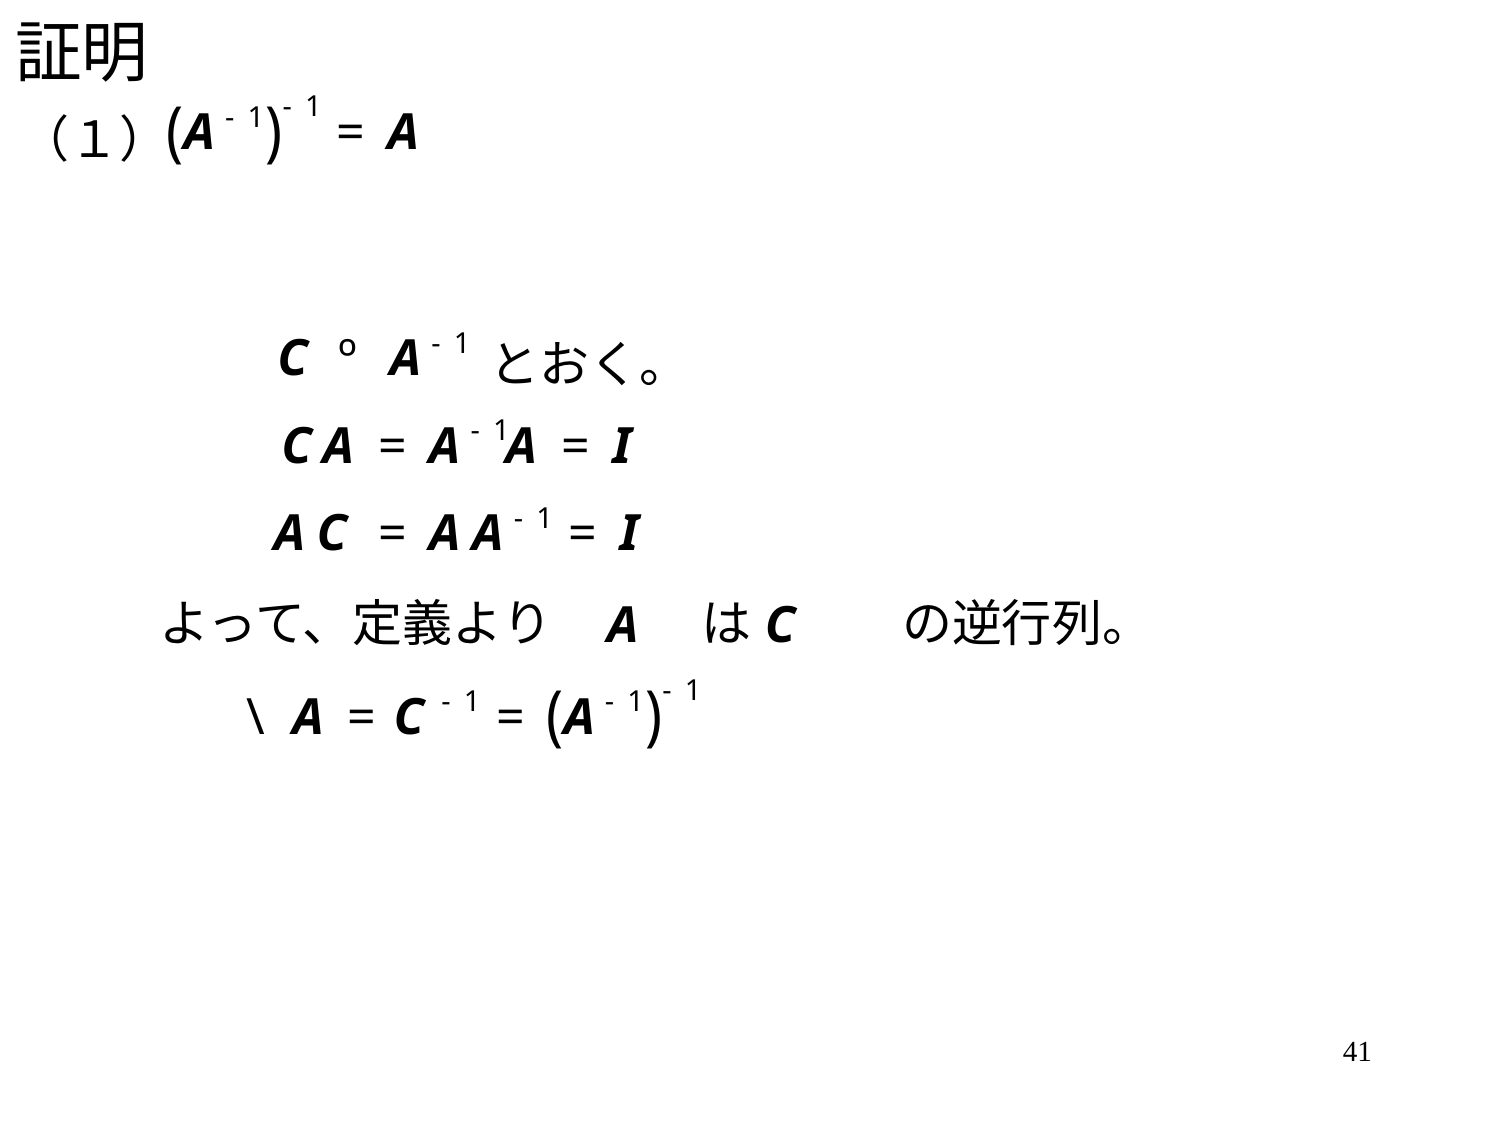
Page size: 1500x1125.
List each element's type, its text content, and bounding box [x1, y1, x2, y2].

slide_number 41 [1074, 1024, 1388, 1101]
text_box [281, 408, 653, 472]
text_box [268, 496, 662, 560]
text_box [239, 671, 707, 764]
text_box （１） [4, 99, 157, 175]
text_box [162, 87, 438, 180]
text_box とおく。 [474, 324, 705, 400]
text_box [764, 596, 820, 651]
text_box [602, 596, 657, 651]
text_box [277, 321, 478, 385]
title 証明 [0, 0, 1126, 101]
text_box よって、定義より は の逆行列。 [144, 584, 1167, 659]
